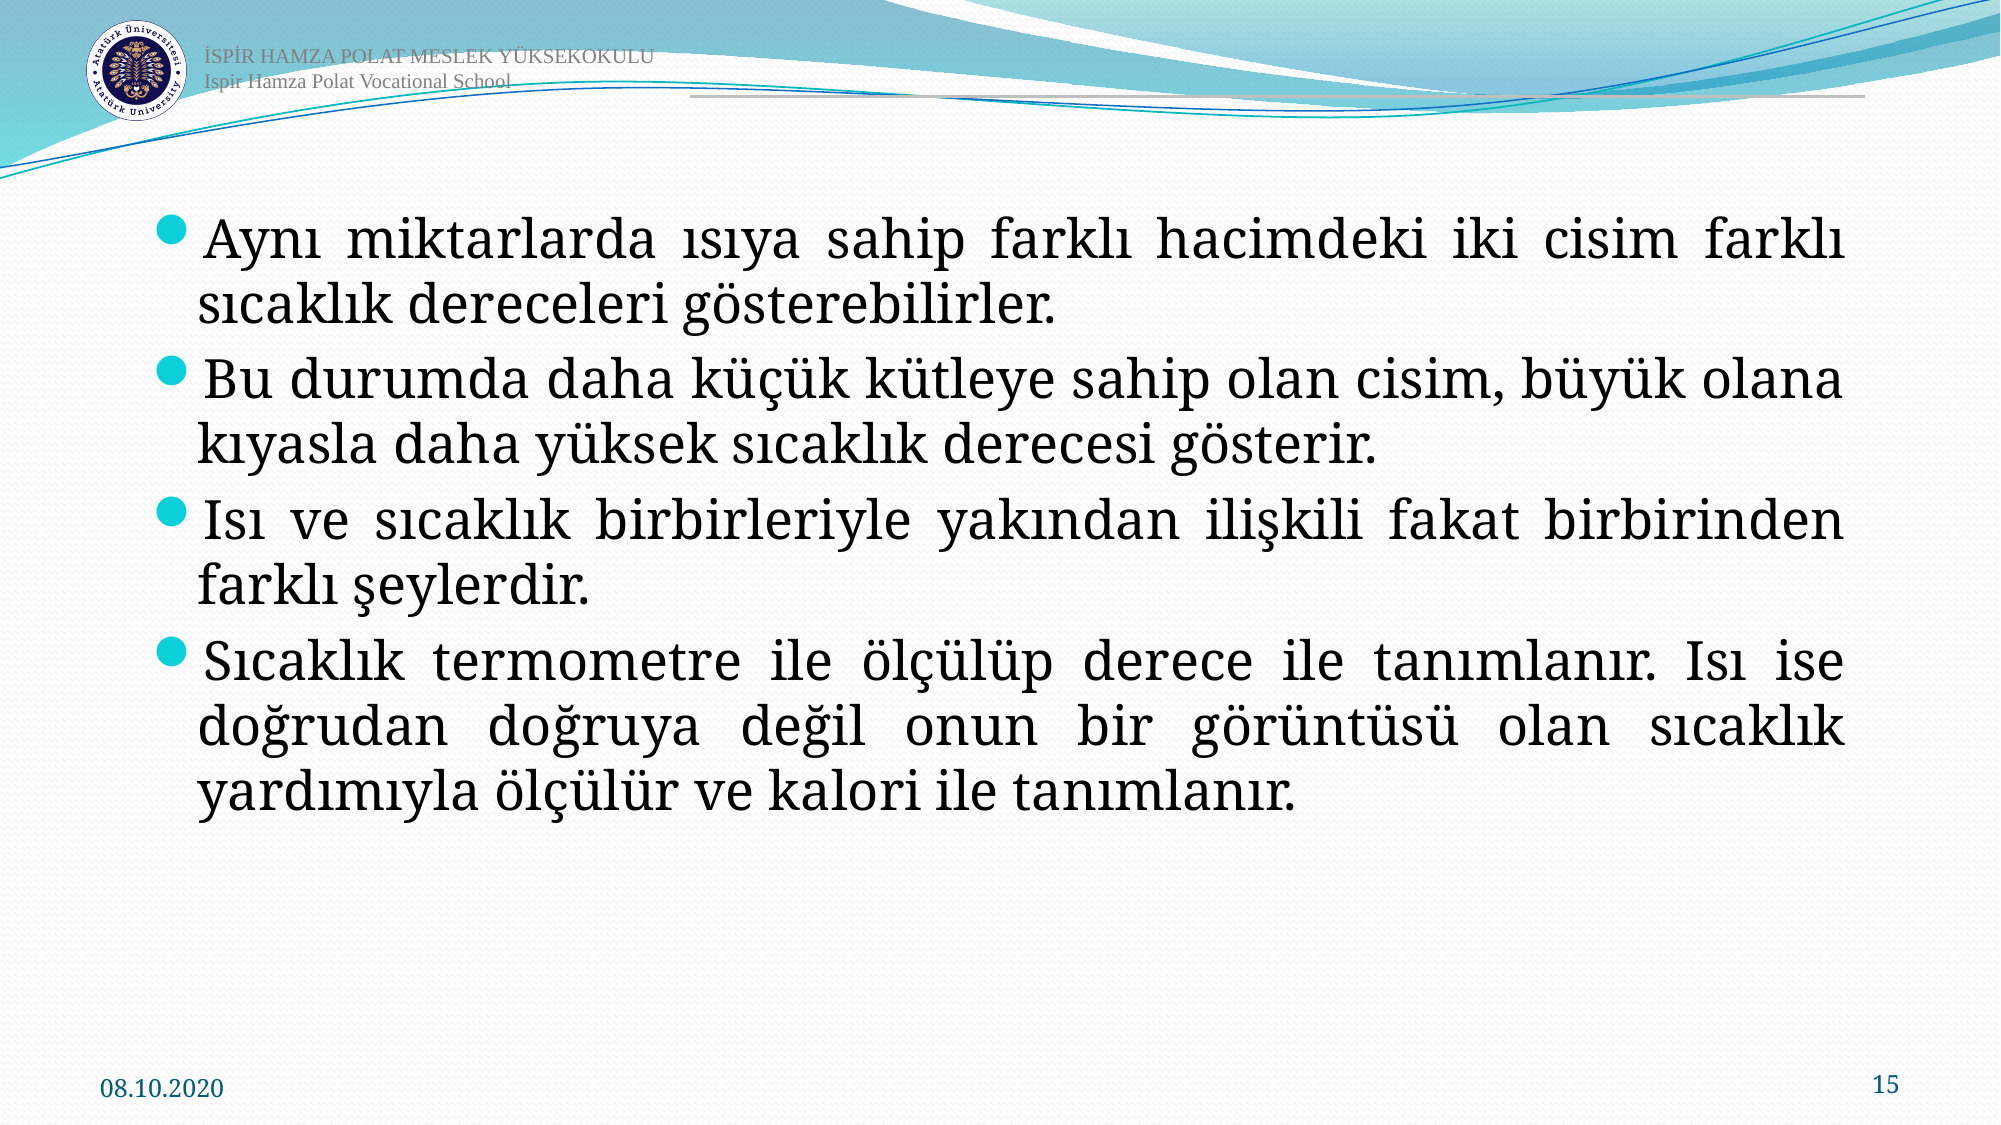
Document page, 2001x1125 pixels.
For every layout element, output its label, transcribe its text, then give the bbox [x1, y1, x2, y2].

picture [86, 20, 187, 121]
list Aynı miktarlarda ısıya sahip farklı hacimdeki iki cisim farklı sıcaklık dereceleri gösterebilirler. Bu durumda daha küçük kütleye sahip olan cisim, büyük olana kıyasla daha yüksek sıcaklık derecesi gösterir. Isı ve sıcaklık birbirleriyle yakından ilişkili fakat birbirinden farklı şeylerdir. Sıcaklık termometre ile ölçülüp derece ile tanımlanır. Isı ise doğrudan doğruya değil onun bir görüntüsü olan sıcaklık yardımıyla ölçülür ve kalori ile tanımlanır. [137, 196, 1863, 1014]
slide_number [99, 1042, 567, 1103]
slide_number 15 [1733, 1042, 1900, 1103]
